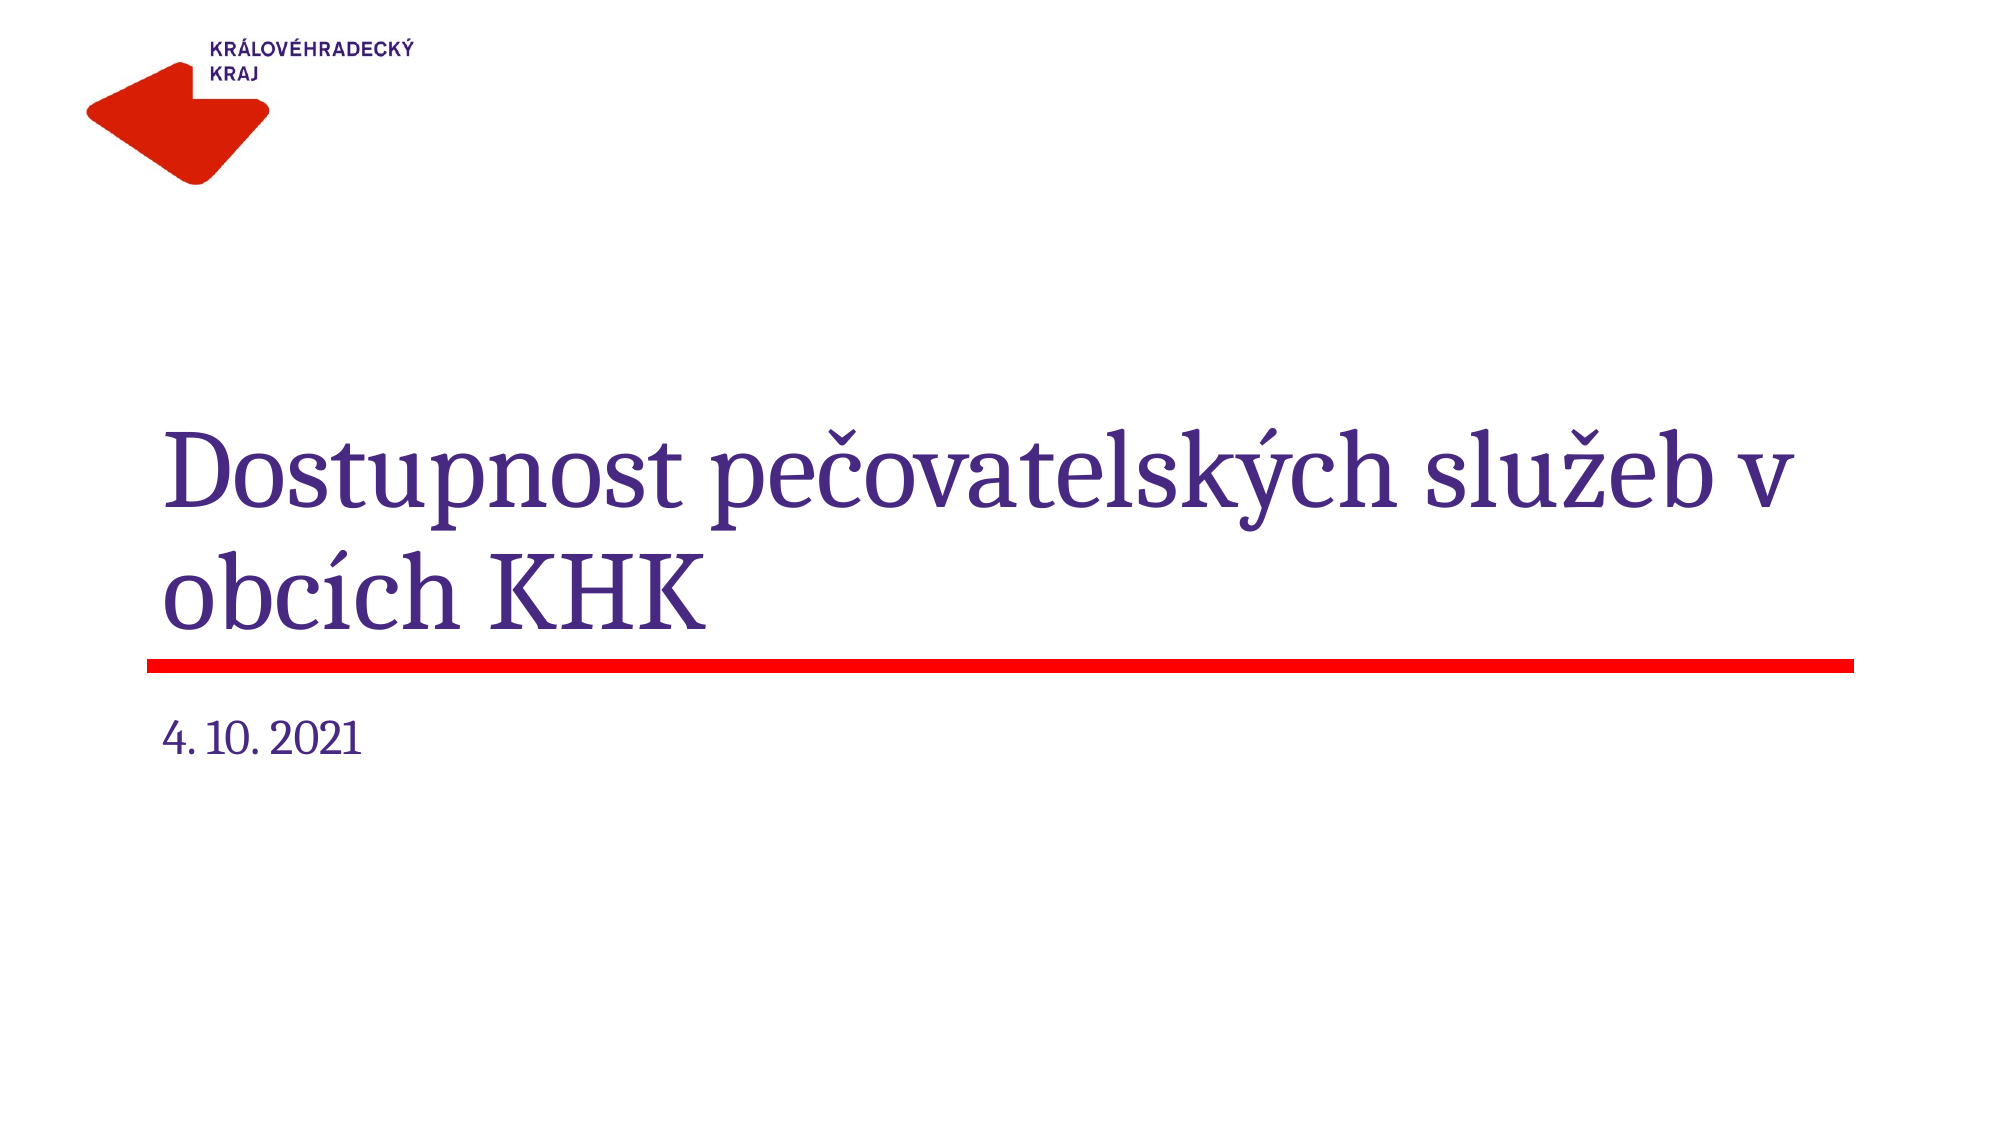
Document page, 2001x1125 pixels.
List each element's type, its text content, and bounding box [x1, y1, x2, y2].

text_box [147, 659, 1854, 673]
title Dostupnost pečovatelských služeb v obcích KHK [147, 269, 1853, 659]
picture [86, 38, 414, 185]
subtitle 4. 10. 2021 [147, 703, 1648, 976]
